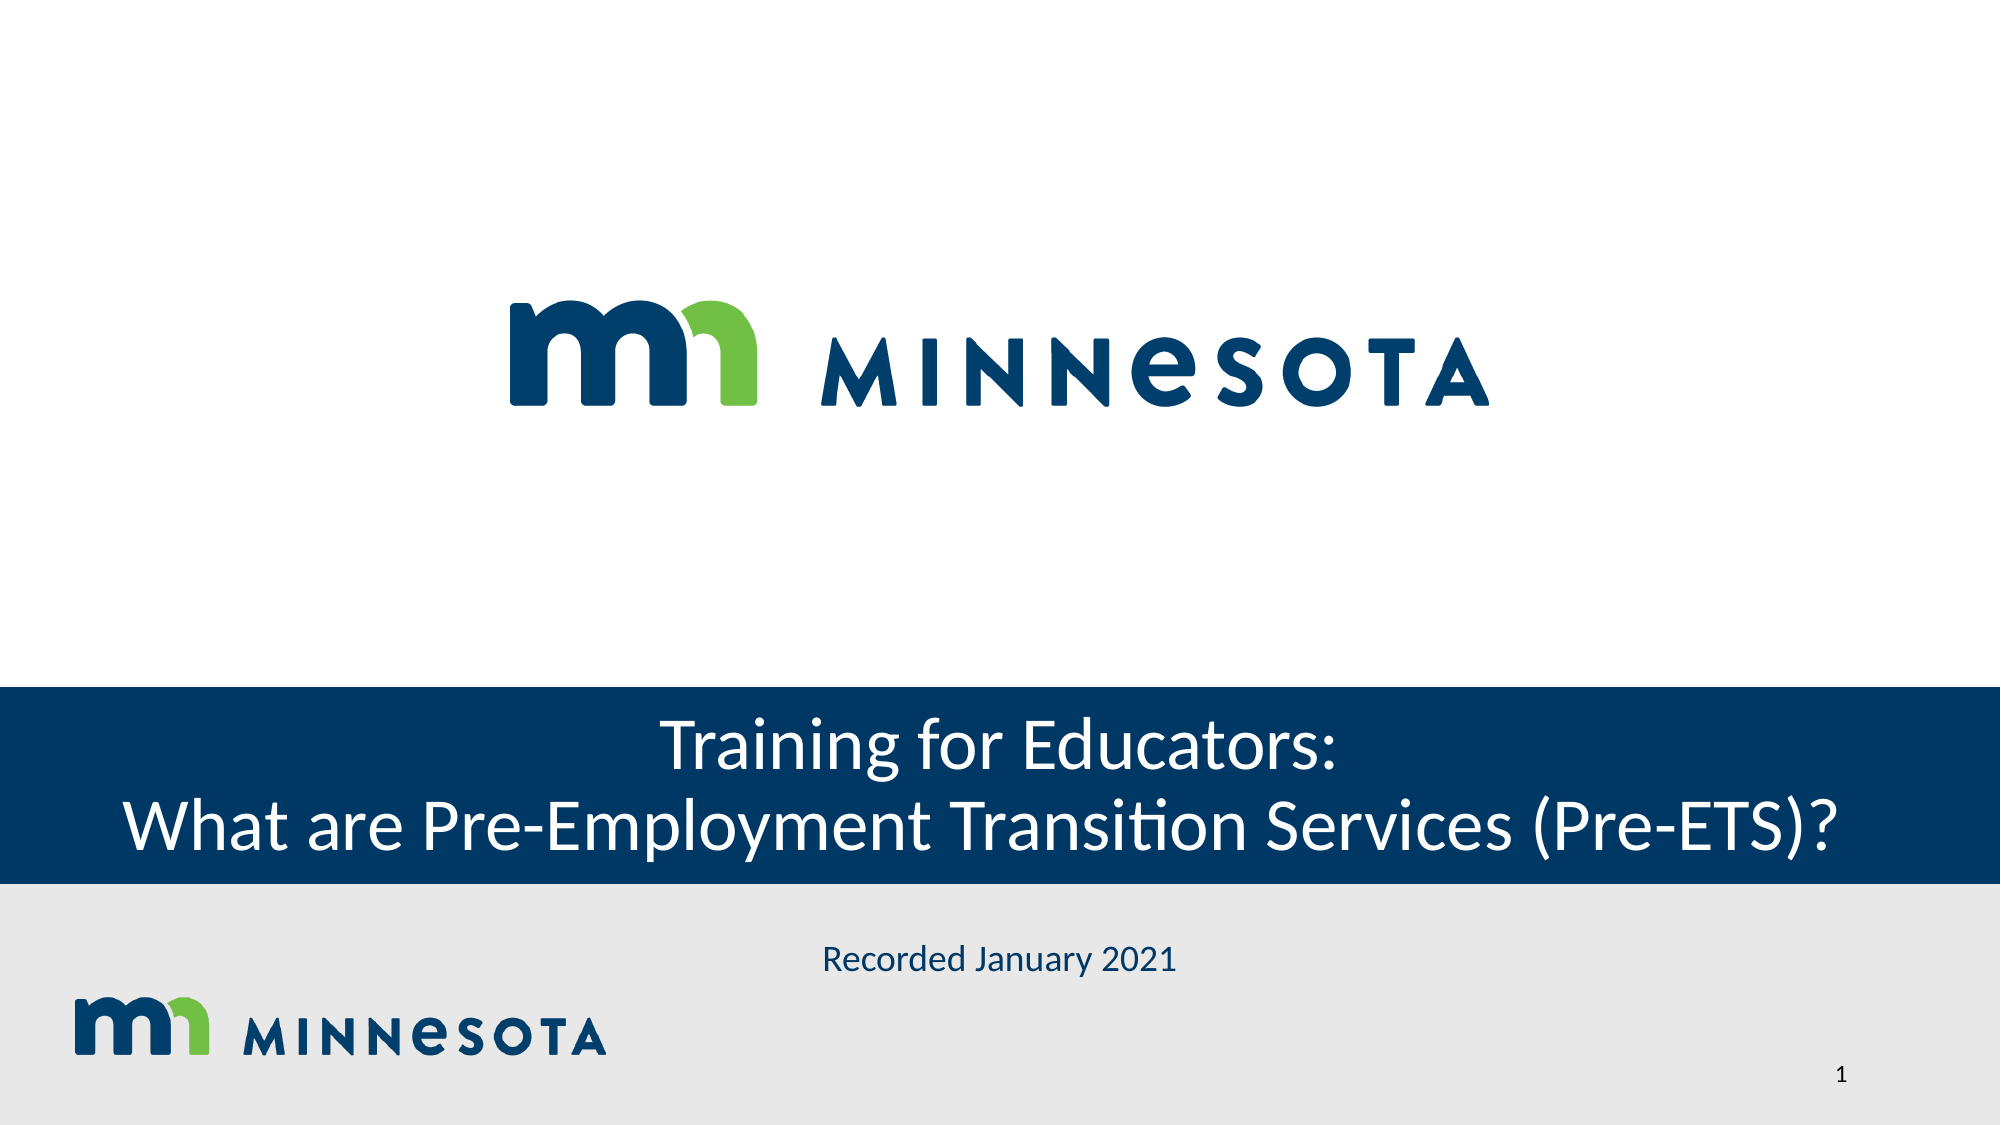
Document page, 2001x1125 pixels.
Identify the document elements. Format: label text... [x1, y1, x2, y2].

slide_number 1 [1622, 1042, 1863, 1103]
picture [74, 937, 606, 1115]
picture [510, 190, 1489, 516]
title Training for Educators: What are Pre-Employment Transition Services (Pre-ETS)? [0, 687, 2000, 884]
list Recorded January 2021 [459, 925, 1541, 1075]
